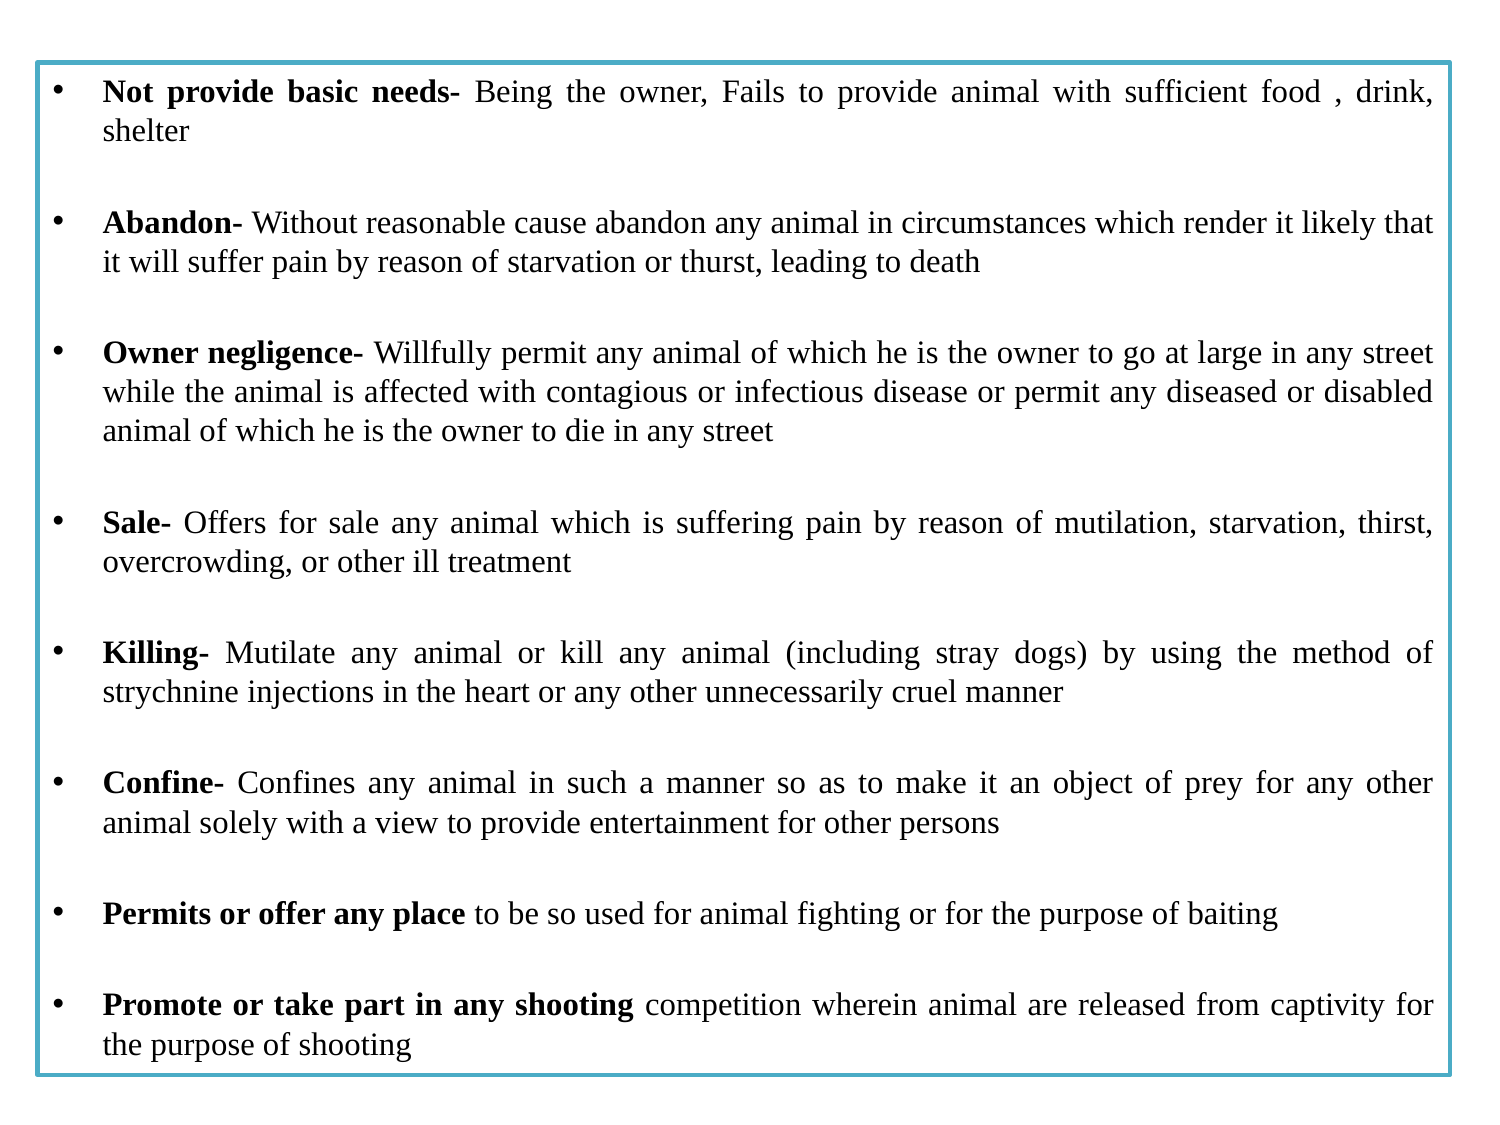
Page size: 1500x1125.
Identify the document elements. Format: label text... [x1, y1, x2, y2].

list Not provide basic needs- Being the owner, Fails to provide animal with sufficient food , drink, shelter Abandon- Without reasonable cause abandon any animal in circumstances which render it likely that it will suffer pain by reason of starvation or thurst, leading to death Owner negligence- Willfully permit any animal of which he is the owner to go at large in any street while the animal is affected with contagious or infectious disease or permit any diseased or disabled animal of which he is the owner to die in any street Sale- Offers for sale any animal which is suffering pain by reason of mutilation, starvation, thirst, overcrowding, or other ill treatment Killing- Mutilate any animal or kill any animal (including stray dogs) by using the method of strychnine injections in the heart or any other unnecessarily cruel manner Confine- Confines any animal in such a manner so as to make it an object of prey for any other animal solely with a view to provide entertainment for other persons Permits or offer any place to be so used for animal fighting or for the purpose of baiting Promote or take part in any shooting competition wherein animal are released from captivity for the purpose of shooting [35, 60, 1452, 1077]
